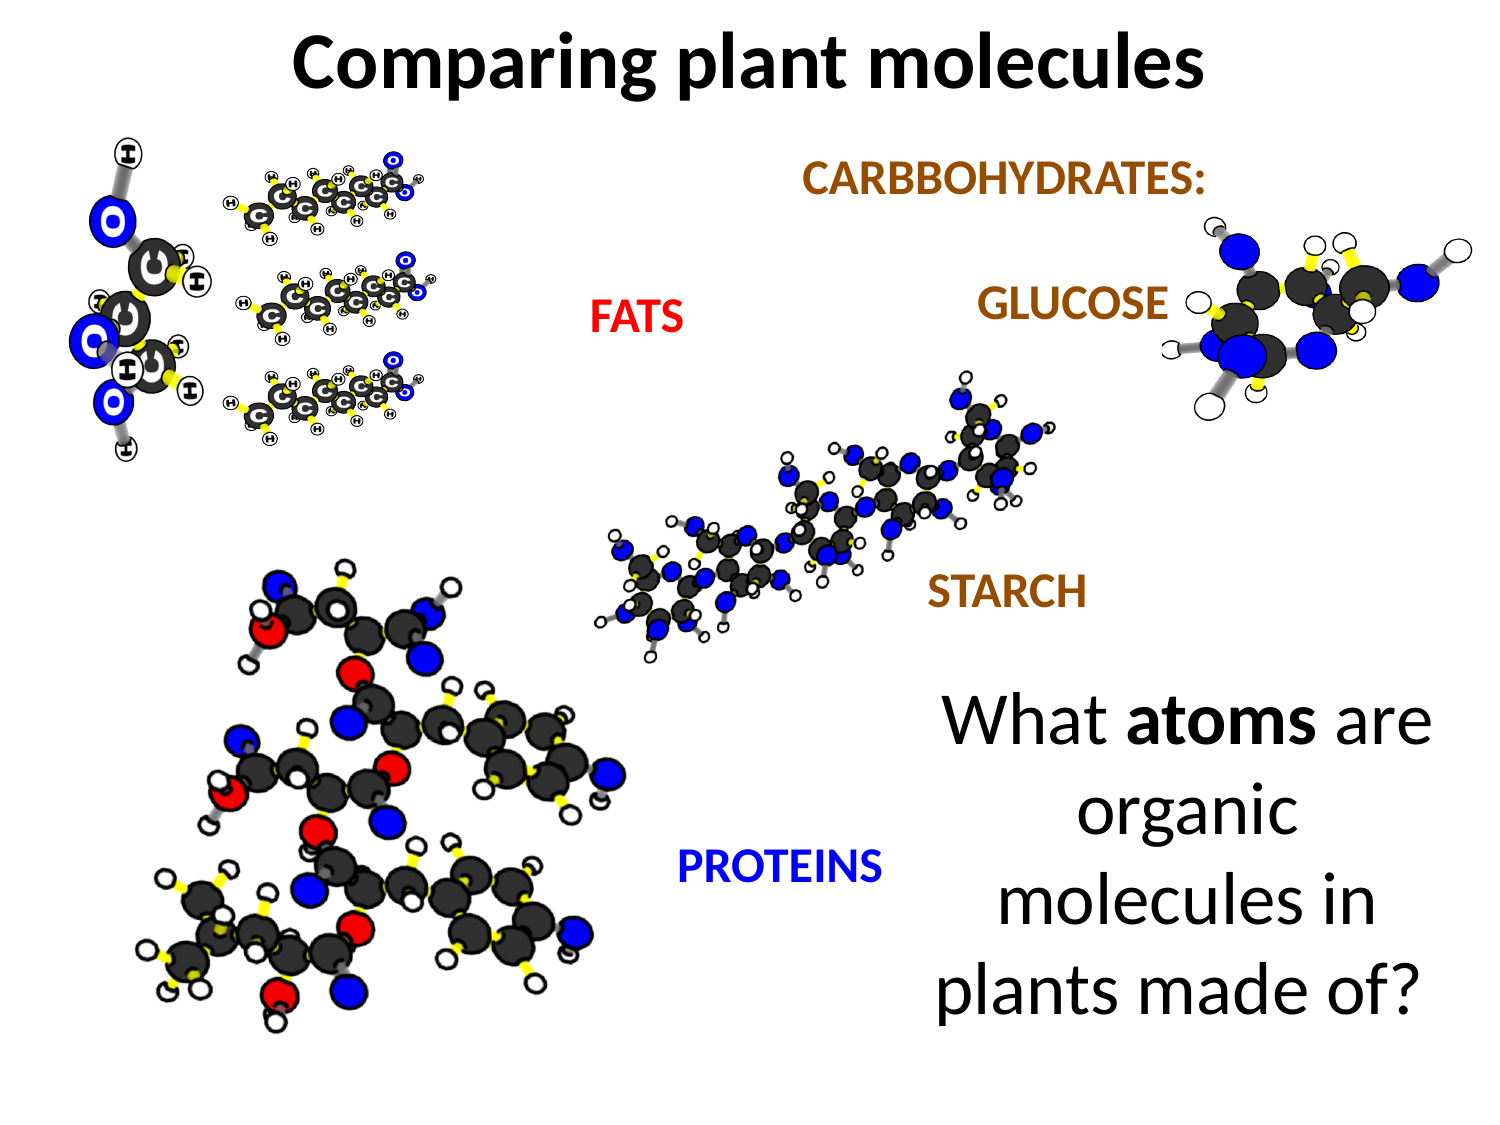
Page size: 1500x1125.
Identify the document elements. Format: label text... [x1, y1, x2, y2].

text_box FATS [575, 274, 750, 350]
text_box What atoms are organic molecules in plants made of? [912, 662, 1463, 1038]
text_box PROTEINS [672, 824, 912, 900]
picture [6, 239, 1089, 1125]
title Comparing plant molecules [75, 0, 1425, 113]
picture [0, 138, 444, 463]
text_box GLUCOSE [962, 262, 1157, 338]
picture [1162, 212, 1475, 426]
text_box STARCH [1056, 549, 1213, 625]
text_box CARBBOHYDRATES: [787, 137, 1250, 213]
